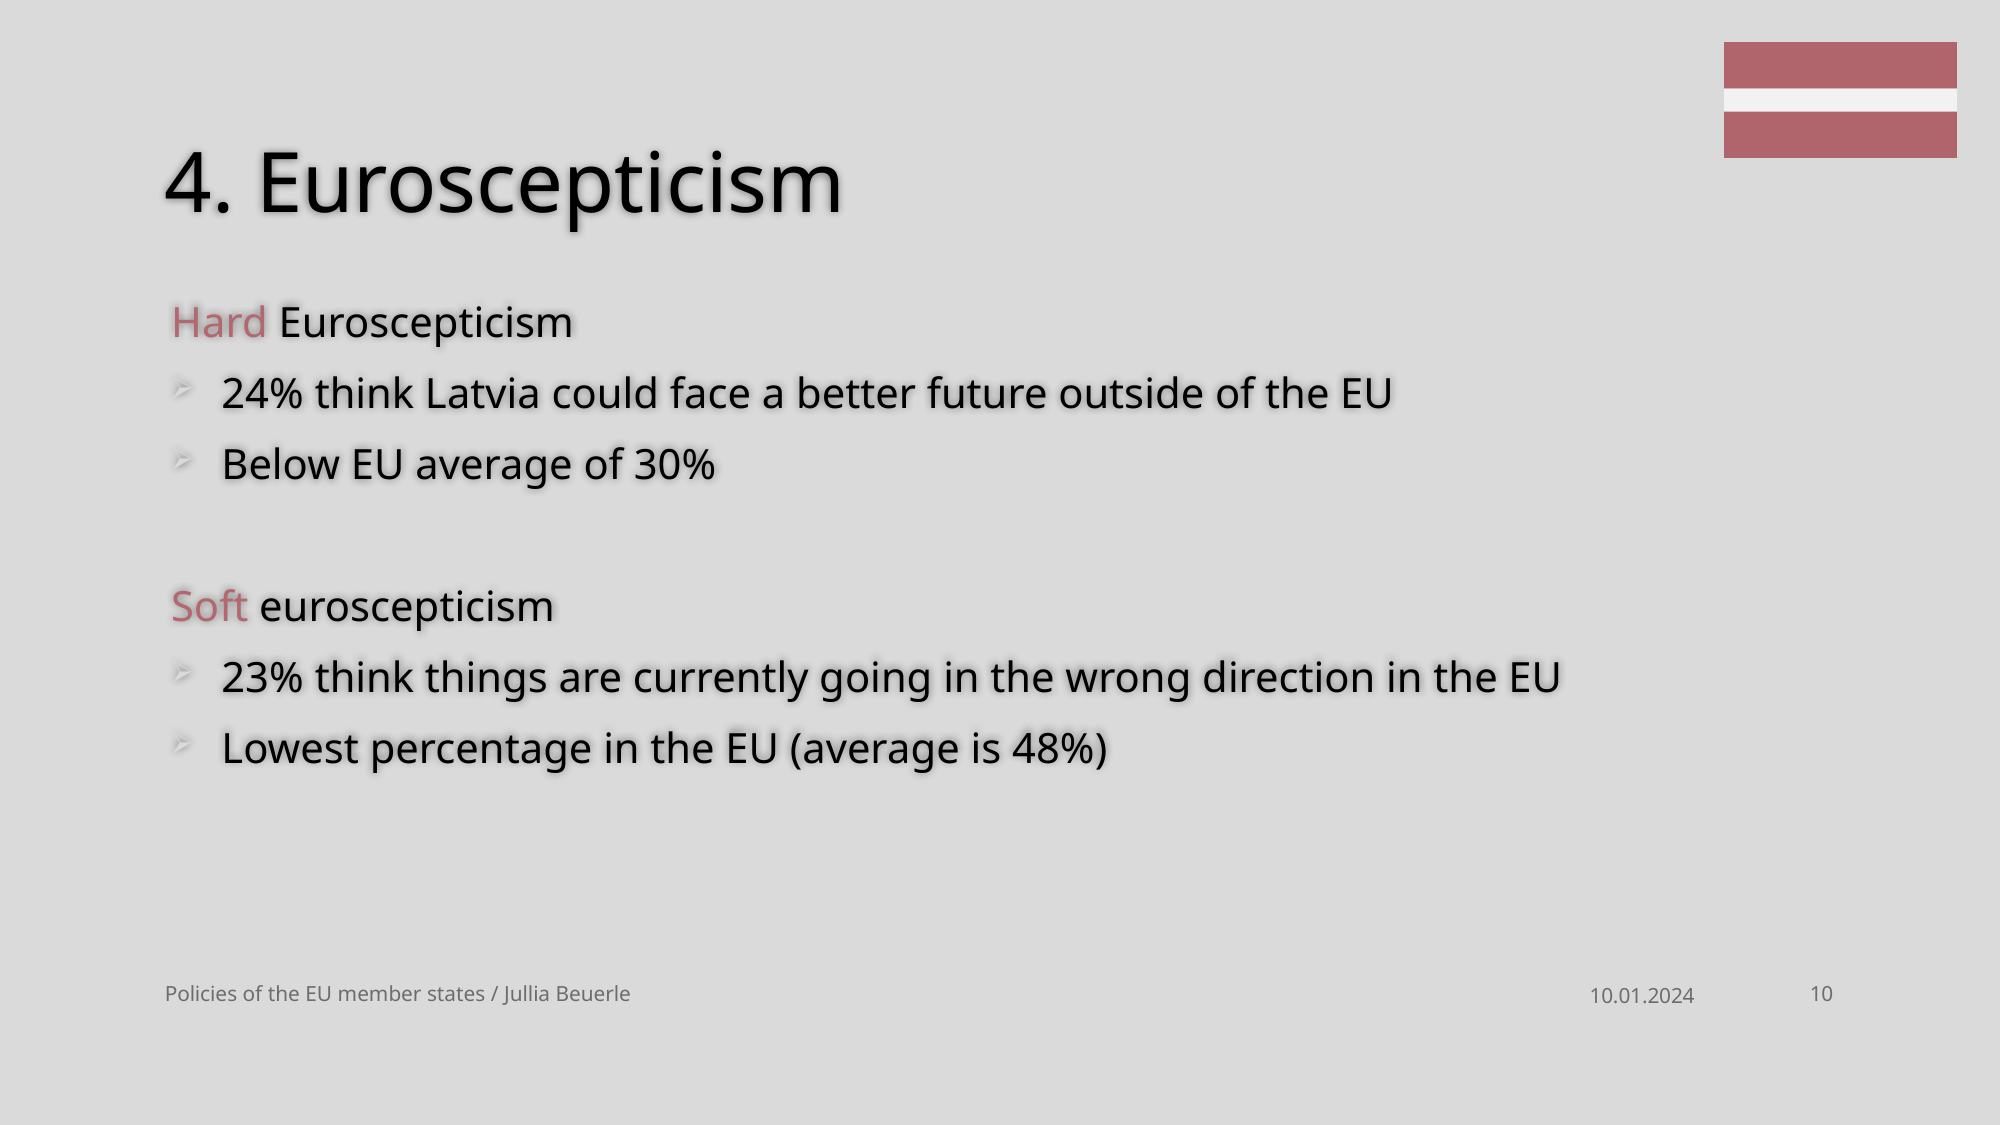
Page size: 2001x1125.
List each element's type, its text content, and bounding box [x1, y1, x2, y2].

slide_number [1259, 965, 1710, 1025]
list Hard Euroscepticism 24% think Latvia could face a better future outside of the EU Below EU average of 30% Soft euroscepticism 23% think things are currently going in the wrong direction in the EU Lowest percentage in the EU (average is 48%) [150, 288, 1851, 947]
title 4. Euroscepticism [149, 99, 1849, 260]
slide_number 10 [1724, 965, 1849, 1025]
footer Policies of the EU member states / Jullia Beuerle [149, 965, 1245, 1025]
